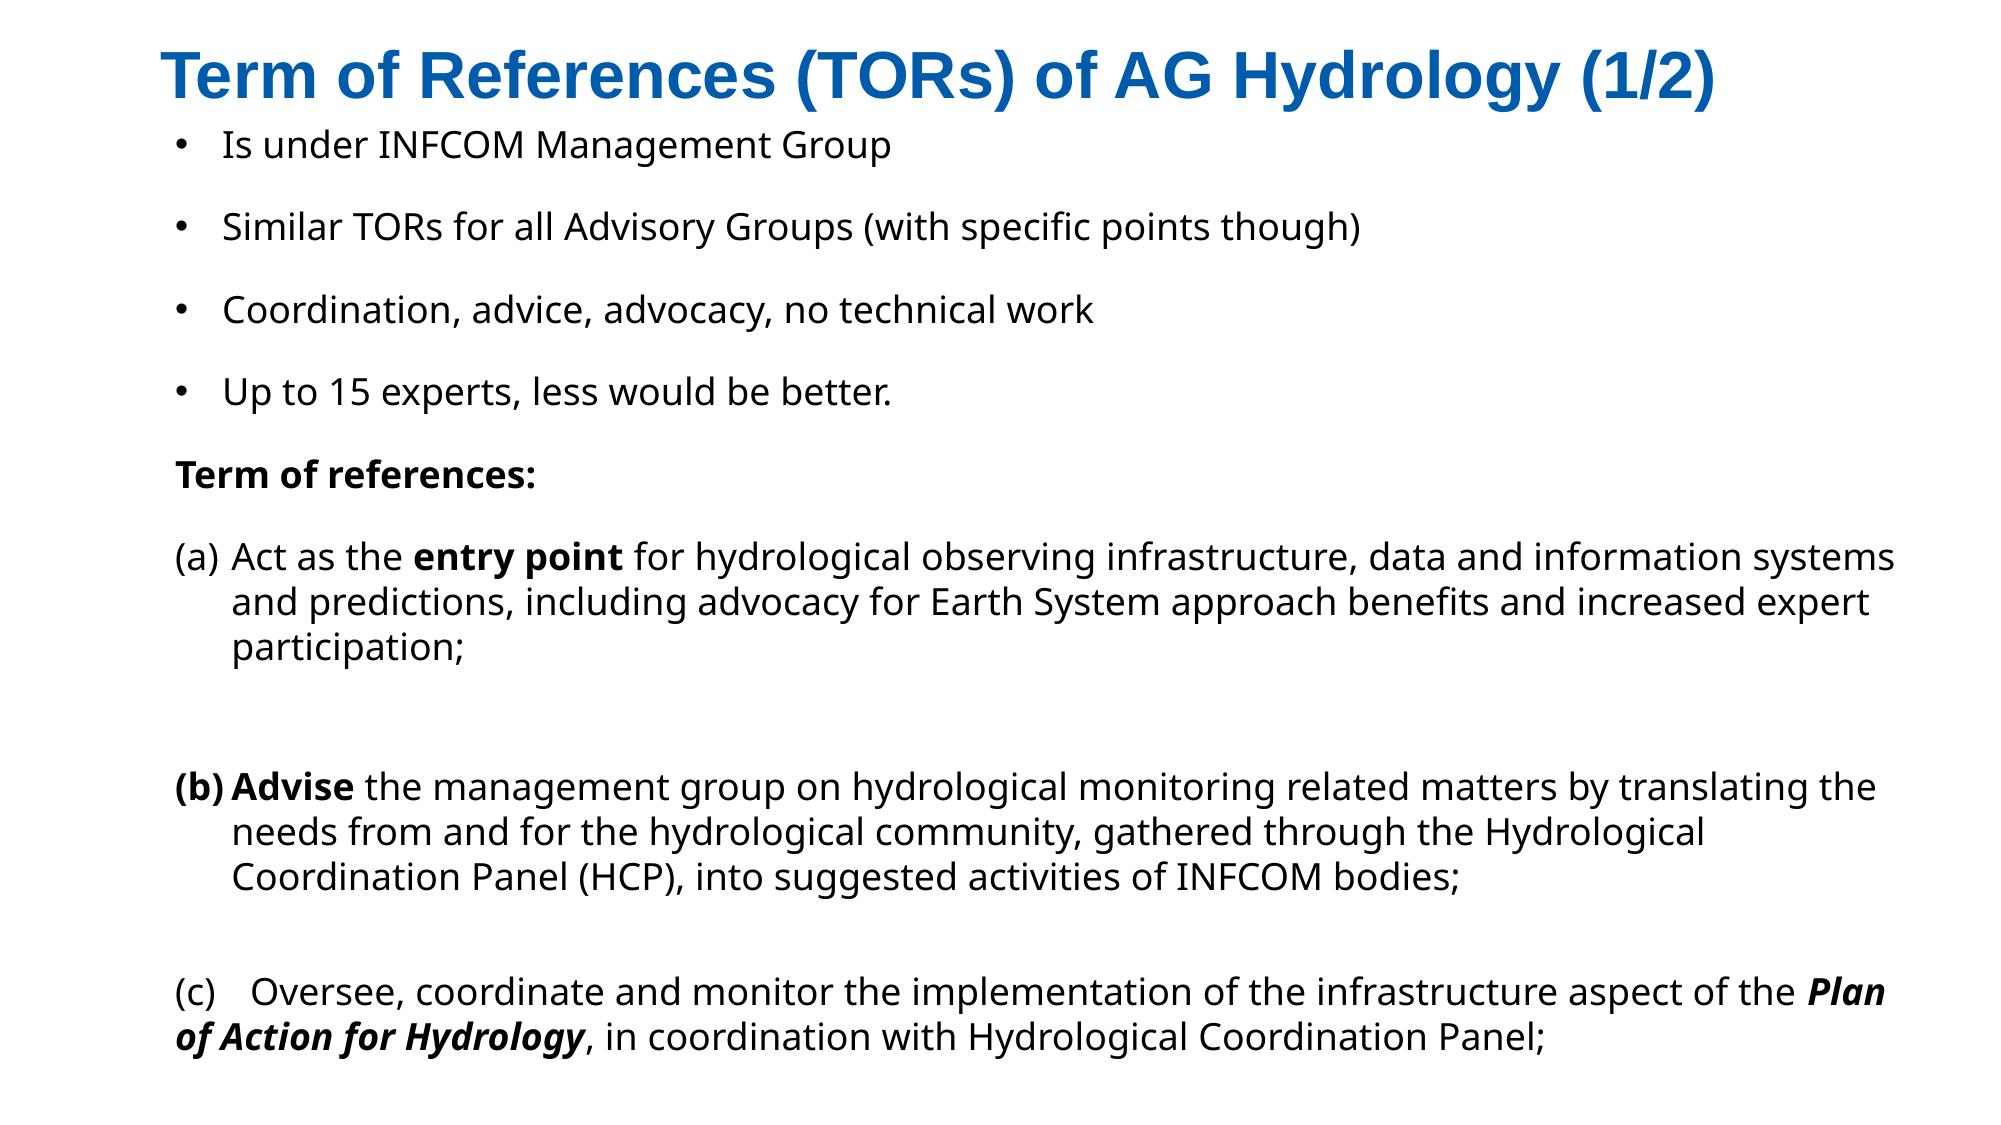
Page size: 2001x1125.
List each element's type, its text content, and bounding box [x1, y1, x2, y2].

text_box Is under INFCOM Management Group Similar TORs for all Advisory Groups (with specific points though) Coordination, advice, advocacy, no technical work Up to 15 experts, less would be better. Term of references: Act as the entry point for hydrological observing infrastructure, data and information systems and predictions, including advocacy for Earth System approach benefits and increased expert participation; Advise the management group on hydrological monitoring related matters by translating the needs from and for the hydrological community, gathered through the Hydrological Coordination Panel (HCP), into suggested activities of INFCOM bodies; (c) Oversee, coordinate and monitor the implementation of the infrastructure aspect of the Plan of Action for Hydrology, in coordination with Hydrological Coordination Panel; [160, 113, 1916, 1066]
text_box Term of References (TORs) of AG Hydrology (1/2) [160, 41, 1915, 112]
